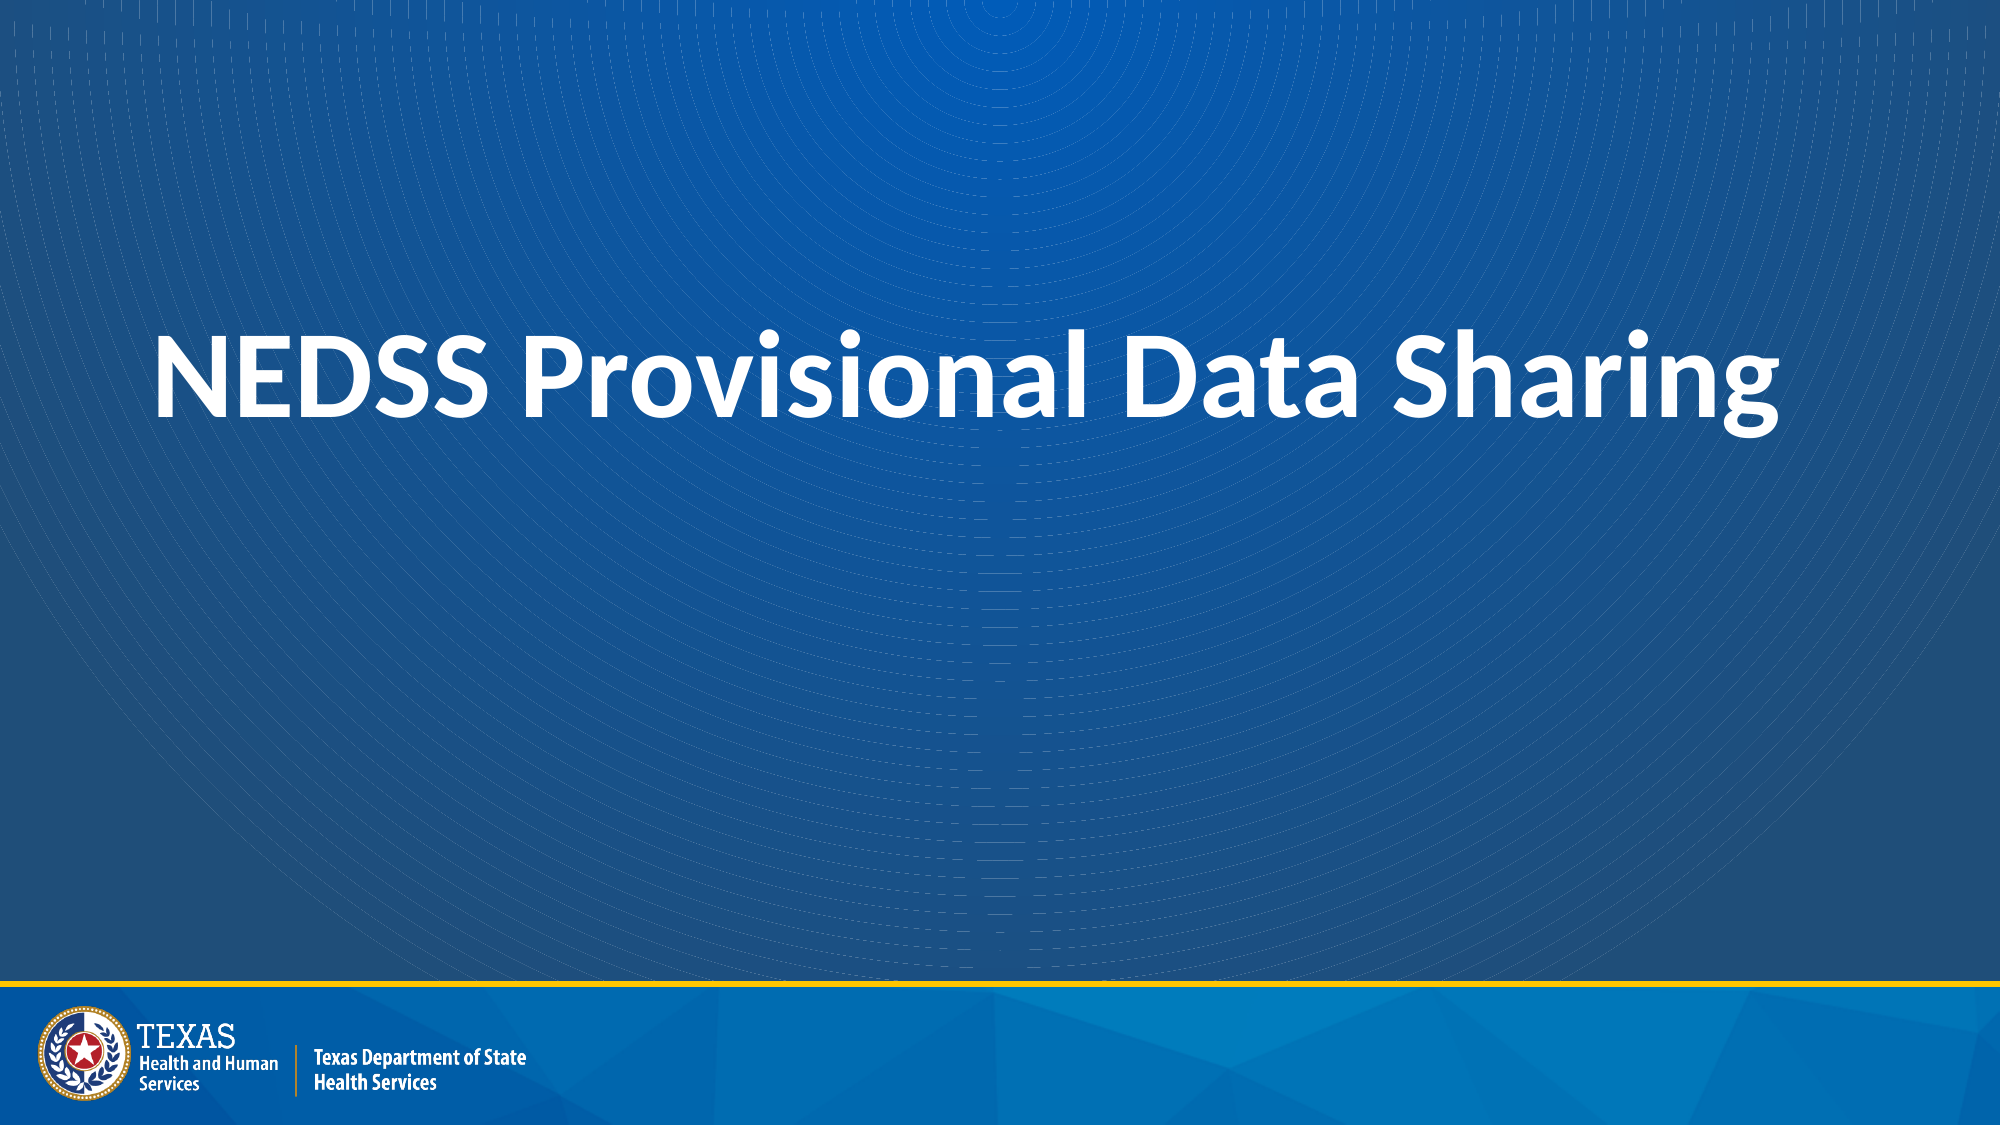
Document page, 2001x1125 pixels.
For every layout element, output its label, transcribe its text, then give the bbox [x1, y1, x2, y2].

title NEDSS Provisional Data Sharing [136, 141, 1862, 613]
picture [0, 980, 2000, 1125]
